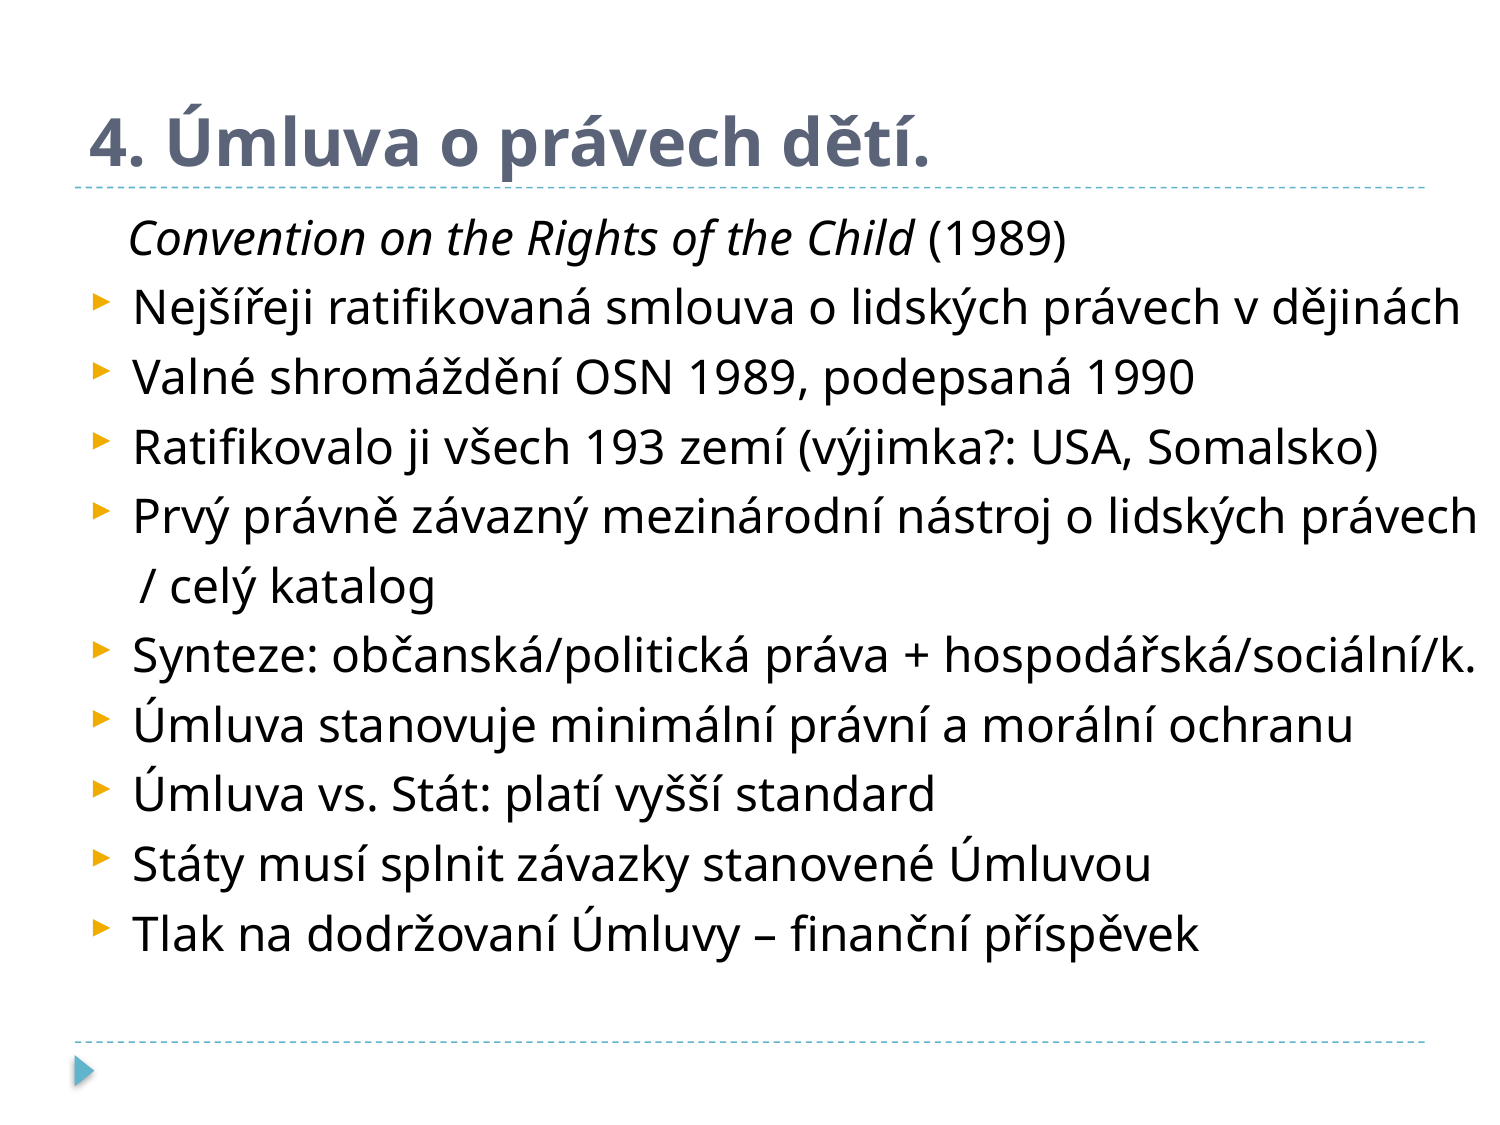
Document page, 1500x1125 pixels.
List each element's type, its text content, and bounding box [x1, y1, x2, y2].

list Convention on the Rights of the Child (1989) Nejšířeji ratifikovaná smlouva o lidských právech v dějinách Valné shromáždění OSN 1989, podepsaná 1990 Ratifikovalo ji všech 193 zemí (výjimka?: USA, Somalsko) Prvý právně závazný mezinárodní nástroj o lidských právech / celý katalog Synteze: občanská/politická práva + hospodářská/sociální/k. Úmluva stanovuje minimální právní a morální ochranu Úmluva vs. Stát: platí vyšší standard Státy musí splnit závazky stanovené Úmluvou Tlak na dodržovaní Úmluvy – finanční příspěvek [75, 200, 1500, 1106]
title 4. Úmluva o právech dětí. [75, 24, 1425, 188]
